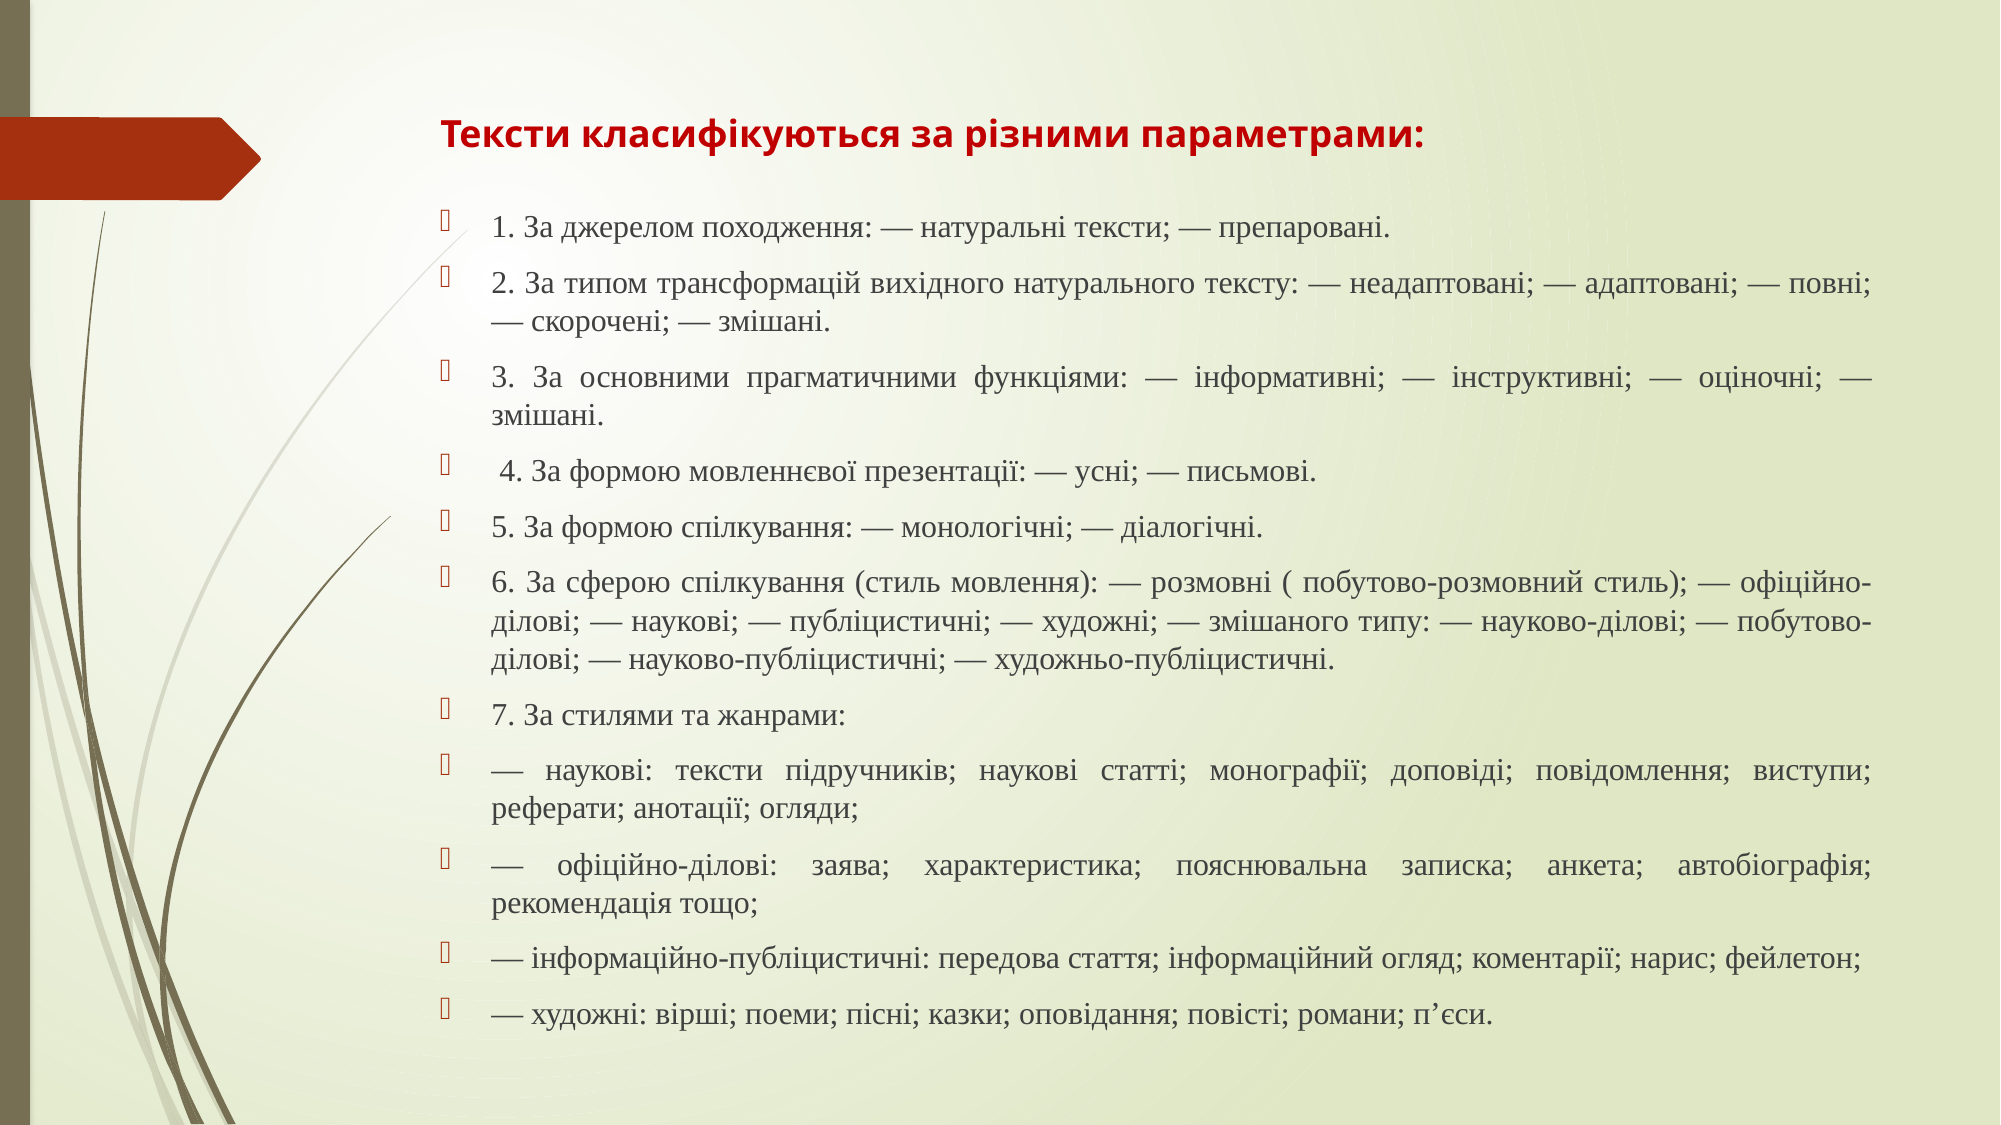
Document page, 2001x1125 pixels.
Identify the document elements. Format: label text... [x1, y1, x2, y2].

list 1. За джерелом походження: — натуральні тексти; — препаровані. 2. За типом трансформацій вихідного натурального тексту: — неадаптовані; — адаптовані; — повні; — скорочені; — змішані. 3. За основними прагматичними функціями: — інформативні; — інструктивні; — оціночні; — змішані. 4. За формою мовленнєвої презентації: — усні; — письмові. 5. За формою спілкування: — монологічні; — діалогічні. 6. За сферою спілкування (стиль мовлення): — розмовні ( побутово-розмовний стиль); — офіційно-ділові; — наукові; — публіцистичні; — художні; — змішаного типу: — науково-ділові; — побутово-ділові; — науково-публіцистичні; — художньо-публіцистичні. 7. За стилями та жанрами: — наукові: тексти підручників; наукові статті; монографії; доповіді; повідомлення; виступи; реферати; анотації; огляди; — офіційно-ділові: заява; характеристика; пояснювальна записка; анкета; автобіографія; рекомендація тощо; — інформаційно-публіцистичні: передова стаття; інформаційний огляд; коментарії; нарис; фейлетон; — художні: вірші; поеми; пісні; казки; оповідання; повісті; романи; п’єси. [424, 197, 1888, 1084]
title Тексти класифікуються за різними параметрами: [425, 102, 1888, 184]
